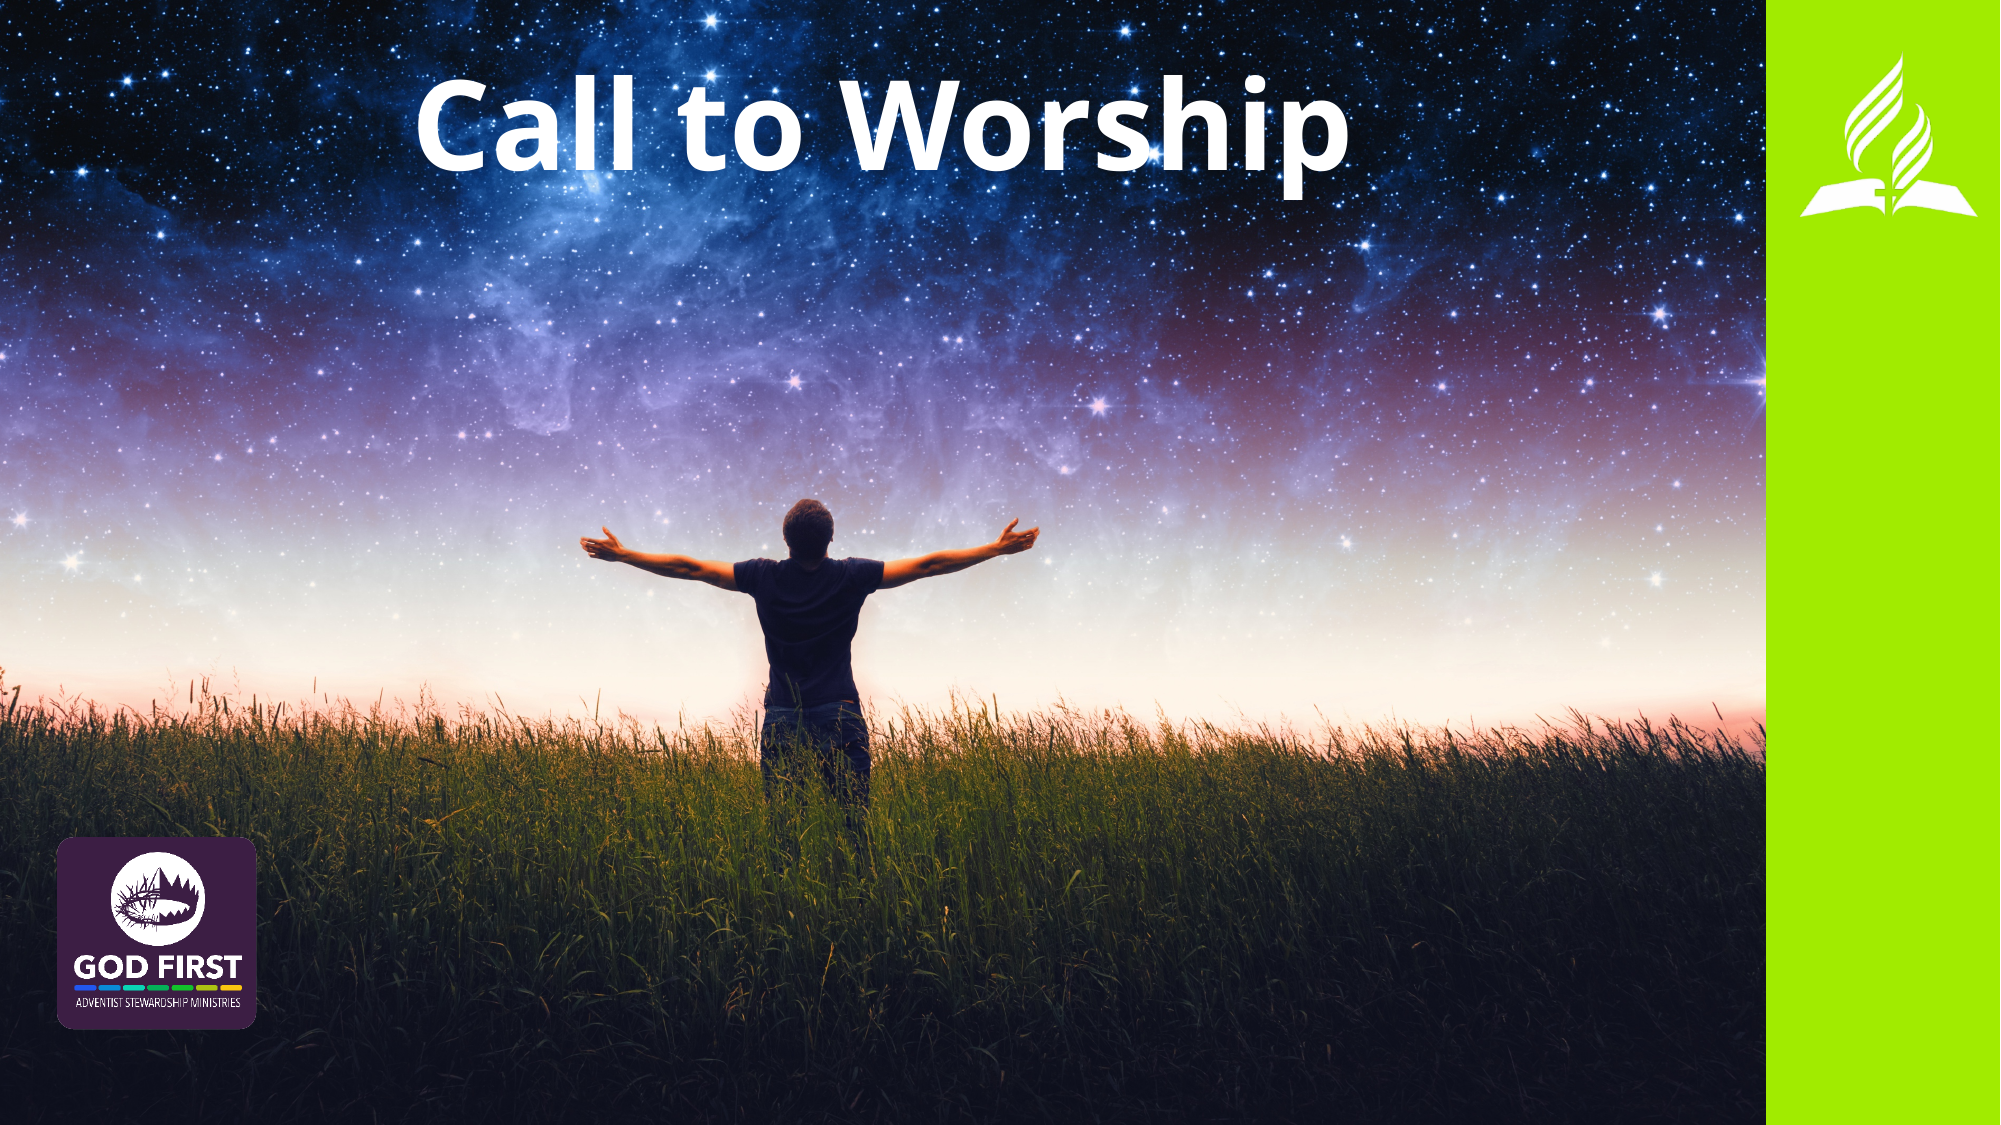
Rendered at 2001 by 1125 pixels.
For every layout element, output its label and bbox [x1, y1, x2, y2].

picture [0, 0, 2000, 1125]
text_box [56, 836, 257, 1030]
